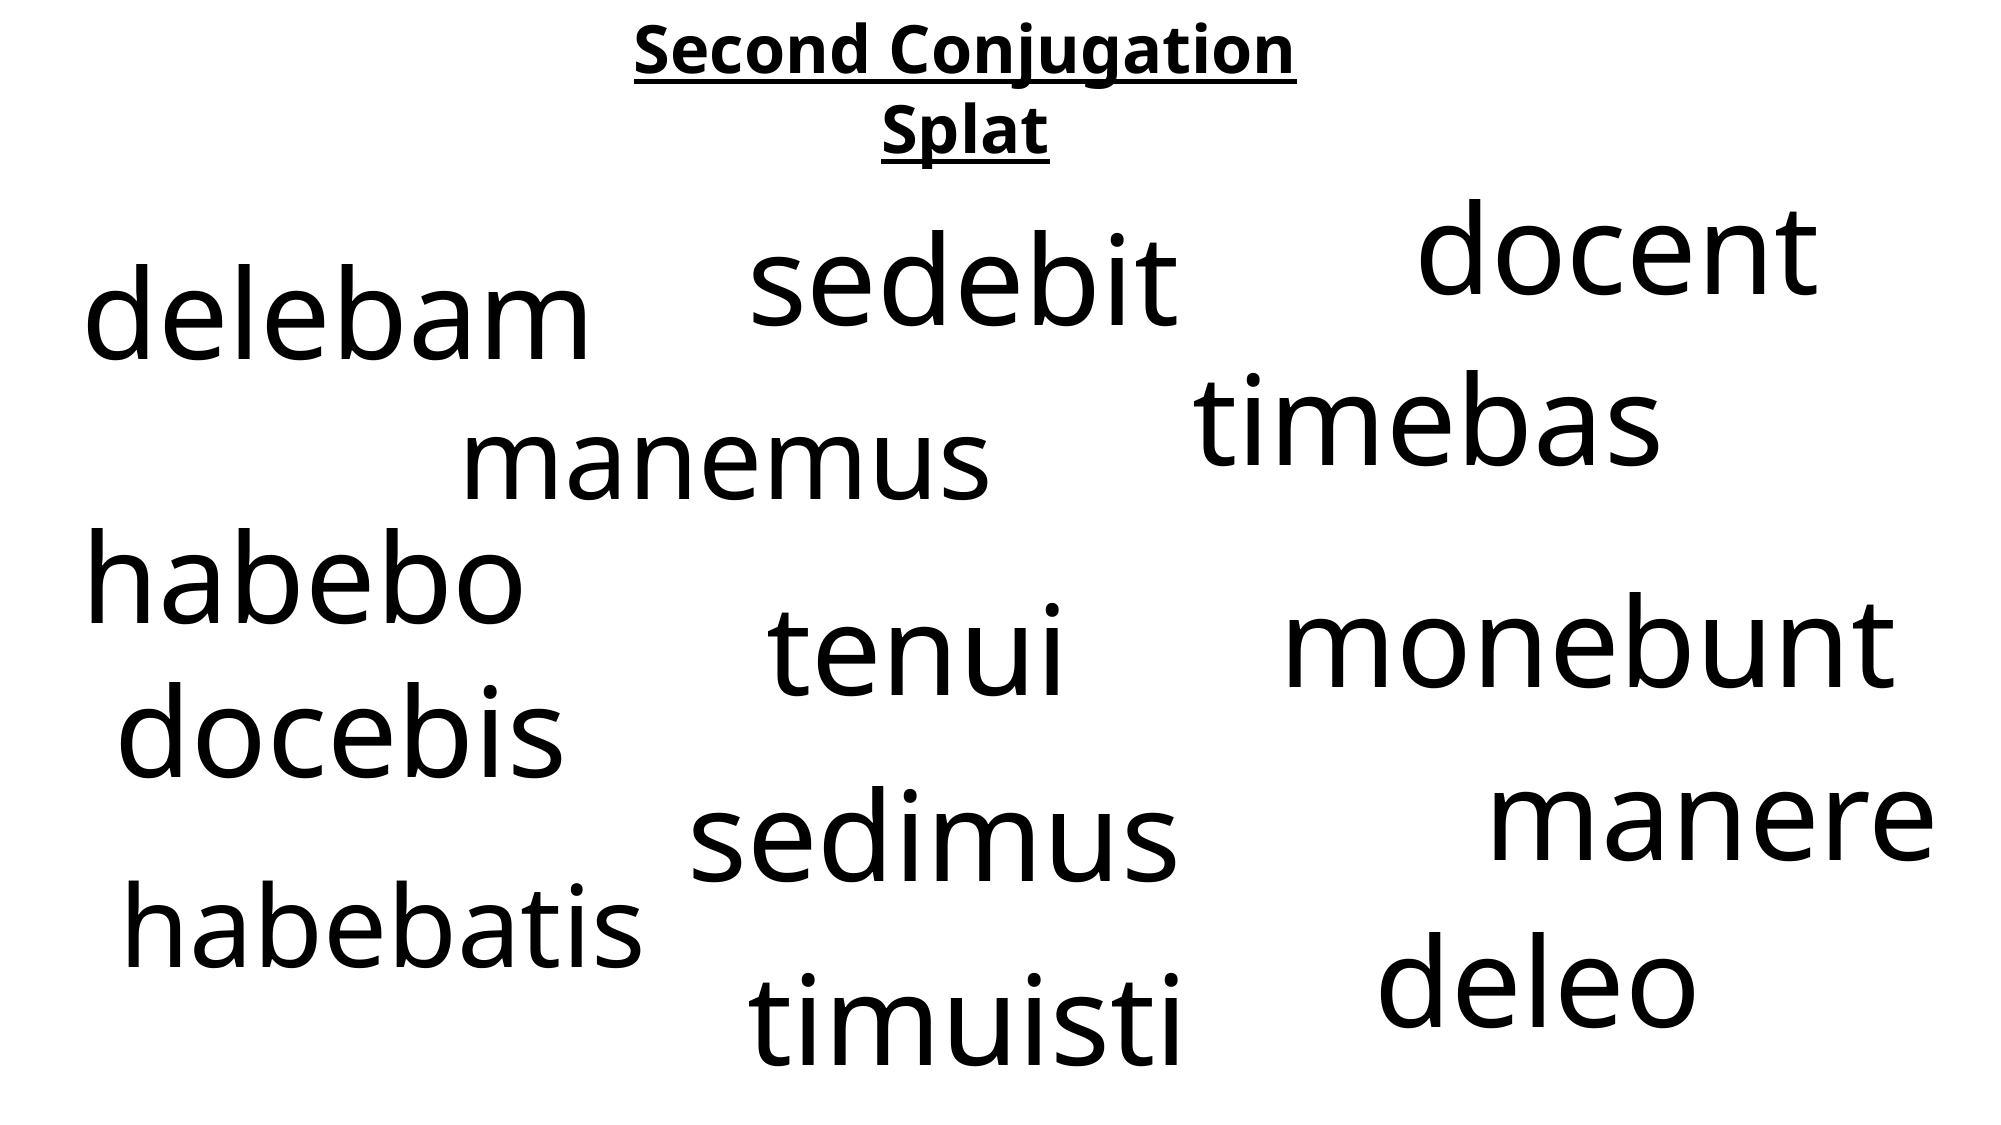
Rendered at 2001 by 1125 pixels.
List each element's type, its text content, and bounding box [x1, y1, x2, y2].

text_box delebam [66, 236, 644, 403]
text_box Second Conjugation Splat [502, 0, 1429, 175]
text_box manere [1469, 737, 2000, 904]
text_box deleo [1359, 903, 1938, 1070]
text_box tenui [751, 572, 1329, 739]
text_box docent [1399, 170, 1977, 338]
text_box sedimus [672, 757, 1370, 925]
text_box habebatis [104, 847, 683, 1015]
text_box timuisti [732, 941, 1310, 1109]
text_box docebis [99, 653, 678, 821]
text_box timebas [1177, 341, 1710, 509]
text_box monebunt [1264, 563, 1959, 731]
text_box sedebit [732, 202, 1310, 369]
text_box habebo [66, 499, 644, 666]
text_box manemus [443, 379, 1021, 547]
